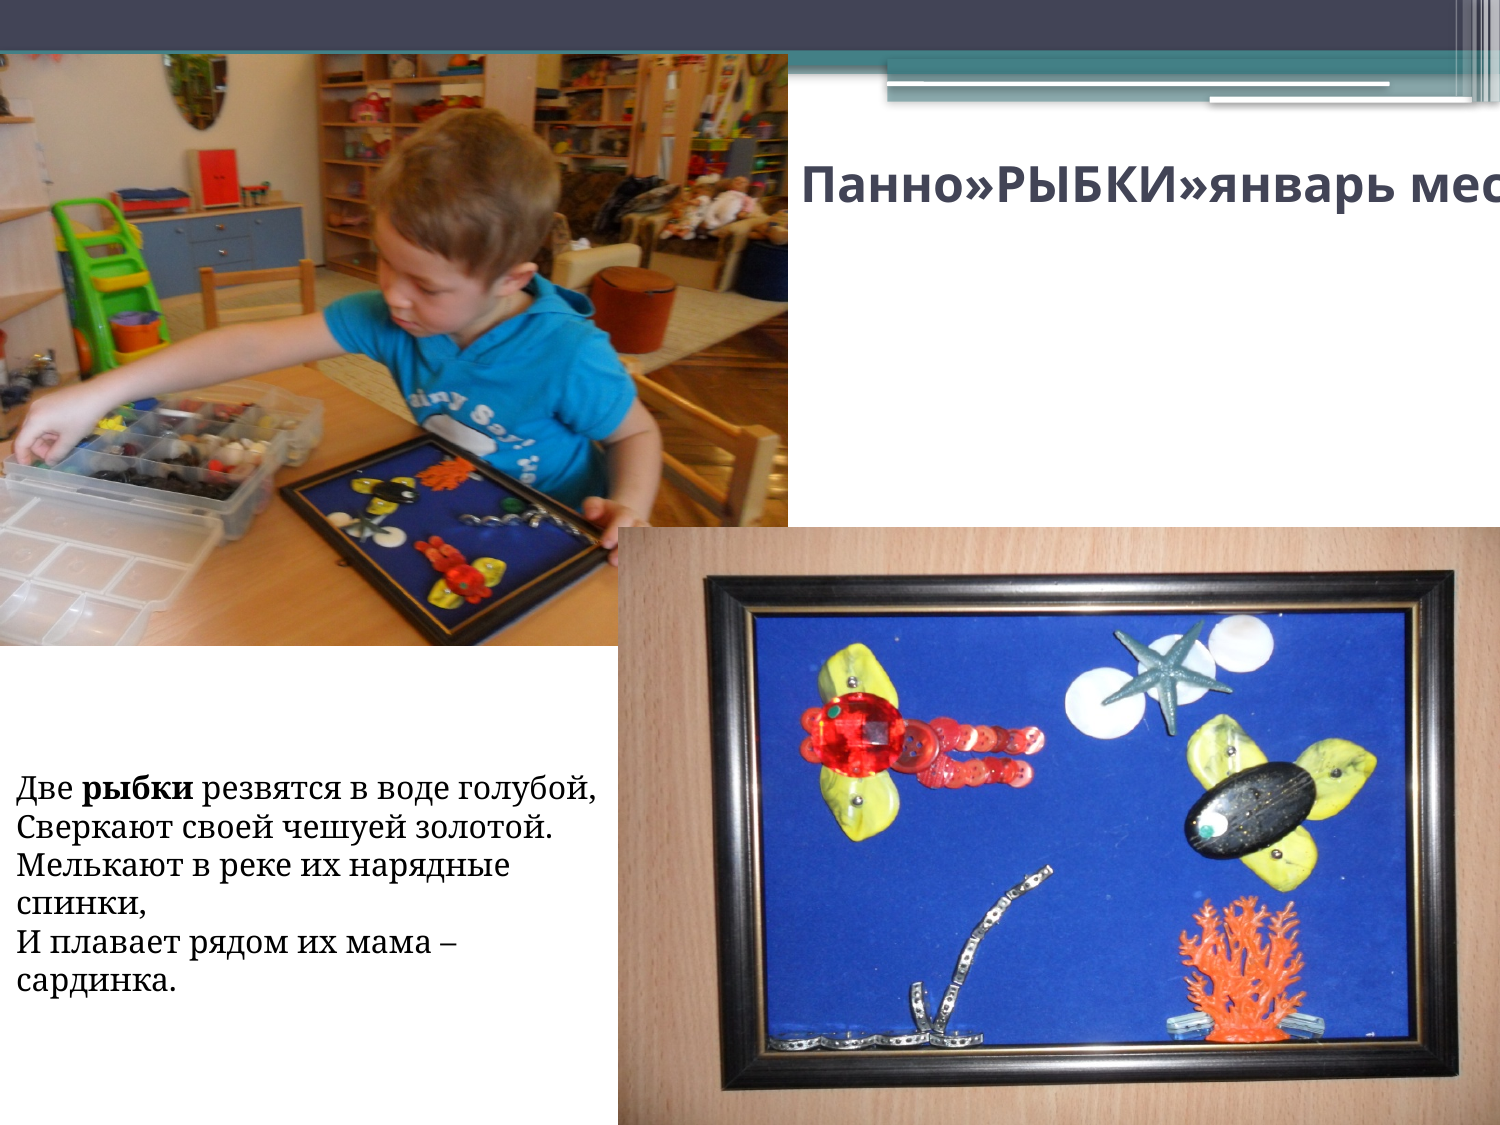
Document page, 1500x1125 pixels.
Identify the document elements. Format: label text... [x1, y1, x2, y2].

picture [617, 526, 1500, 1125]
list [0, 54, 788, 646]
list Две рыбки резвятся в воде голубой, Сверкают своей чешуей золотой. Мелькают в реке их нарядные спинки, И плавает рядом их мама – сардинка. [0, 739, 610, 1076]
title Панно»РЫБКИ»январь месяц [793, 78, 1500, 220]
